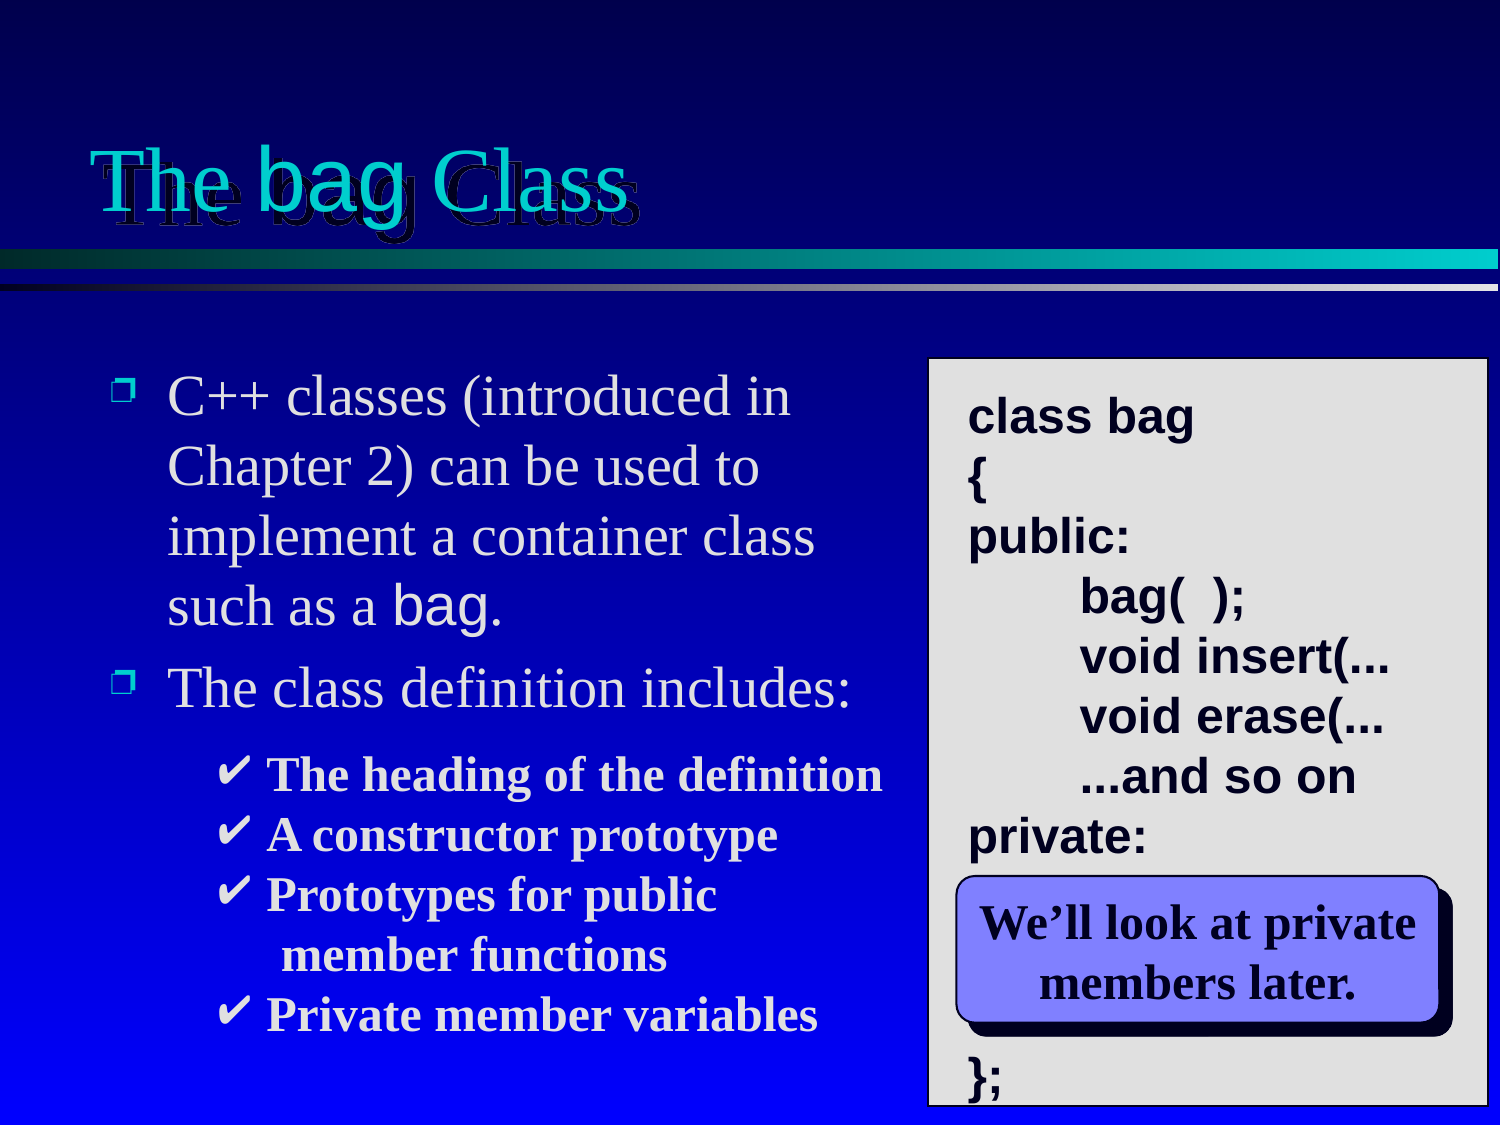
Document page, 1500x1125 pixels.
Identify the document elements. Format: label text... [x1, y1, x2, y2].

text_box The bag Class [74, 81, 1350, 269]
text_box The heading of the definition A constructor prototype Prototypes for public member functions Private member variables [203, 734, 946, 1050]
text_box C++ classes (introduced in Chapter 2) can be used to implement a container class such as a bag. The class definition includes: [96, 350, 877, 716]
text_box [927, 358, 1489, 1106]
text_box We’ll look at private members later. [956, 876, 1440, 1023]
text_box class bag { public: bag( ); void insert(... void erase(... ...and so on private: }; [952, 376, 1407, 1125]
